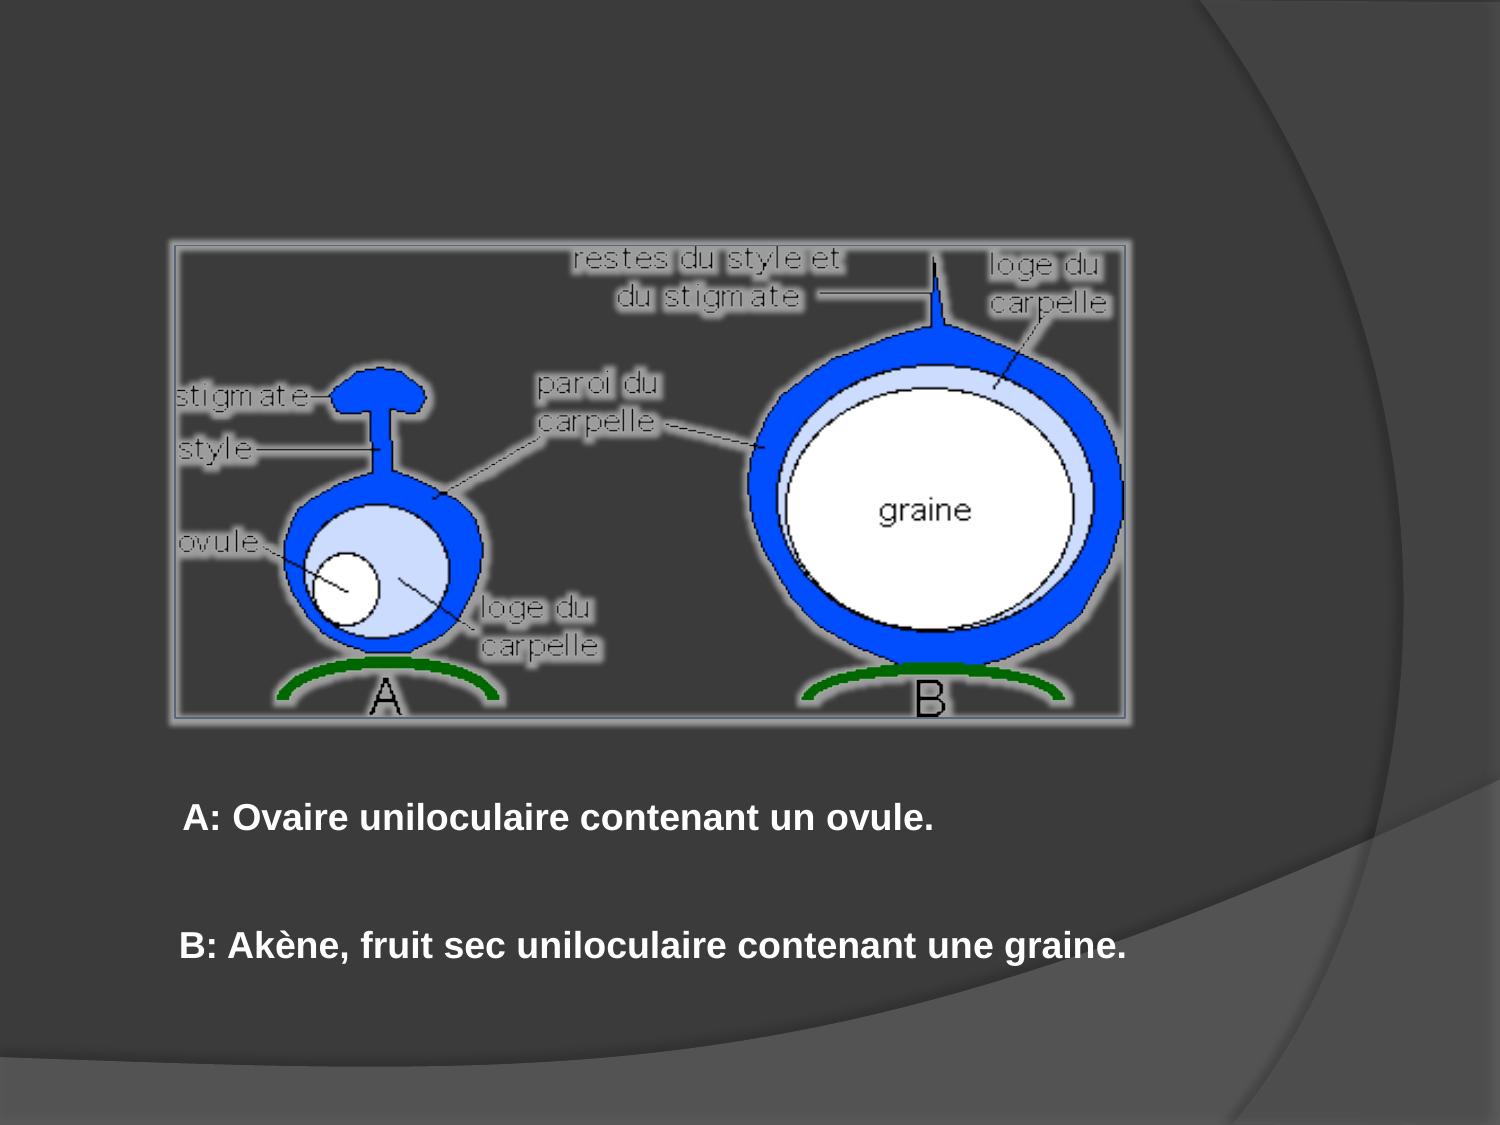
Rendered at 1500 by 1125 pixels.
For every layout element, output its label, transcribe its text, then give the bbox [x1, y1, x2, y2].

text_box B: Akène, fruit sec uniloculaire contenant une graine. [164, 913, 1161, 974]
text_box A: Ovaire uniloculaire contenant un ovule. [167, 785, 951, 845]
picture [175, 245, 1125, 718]
